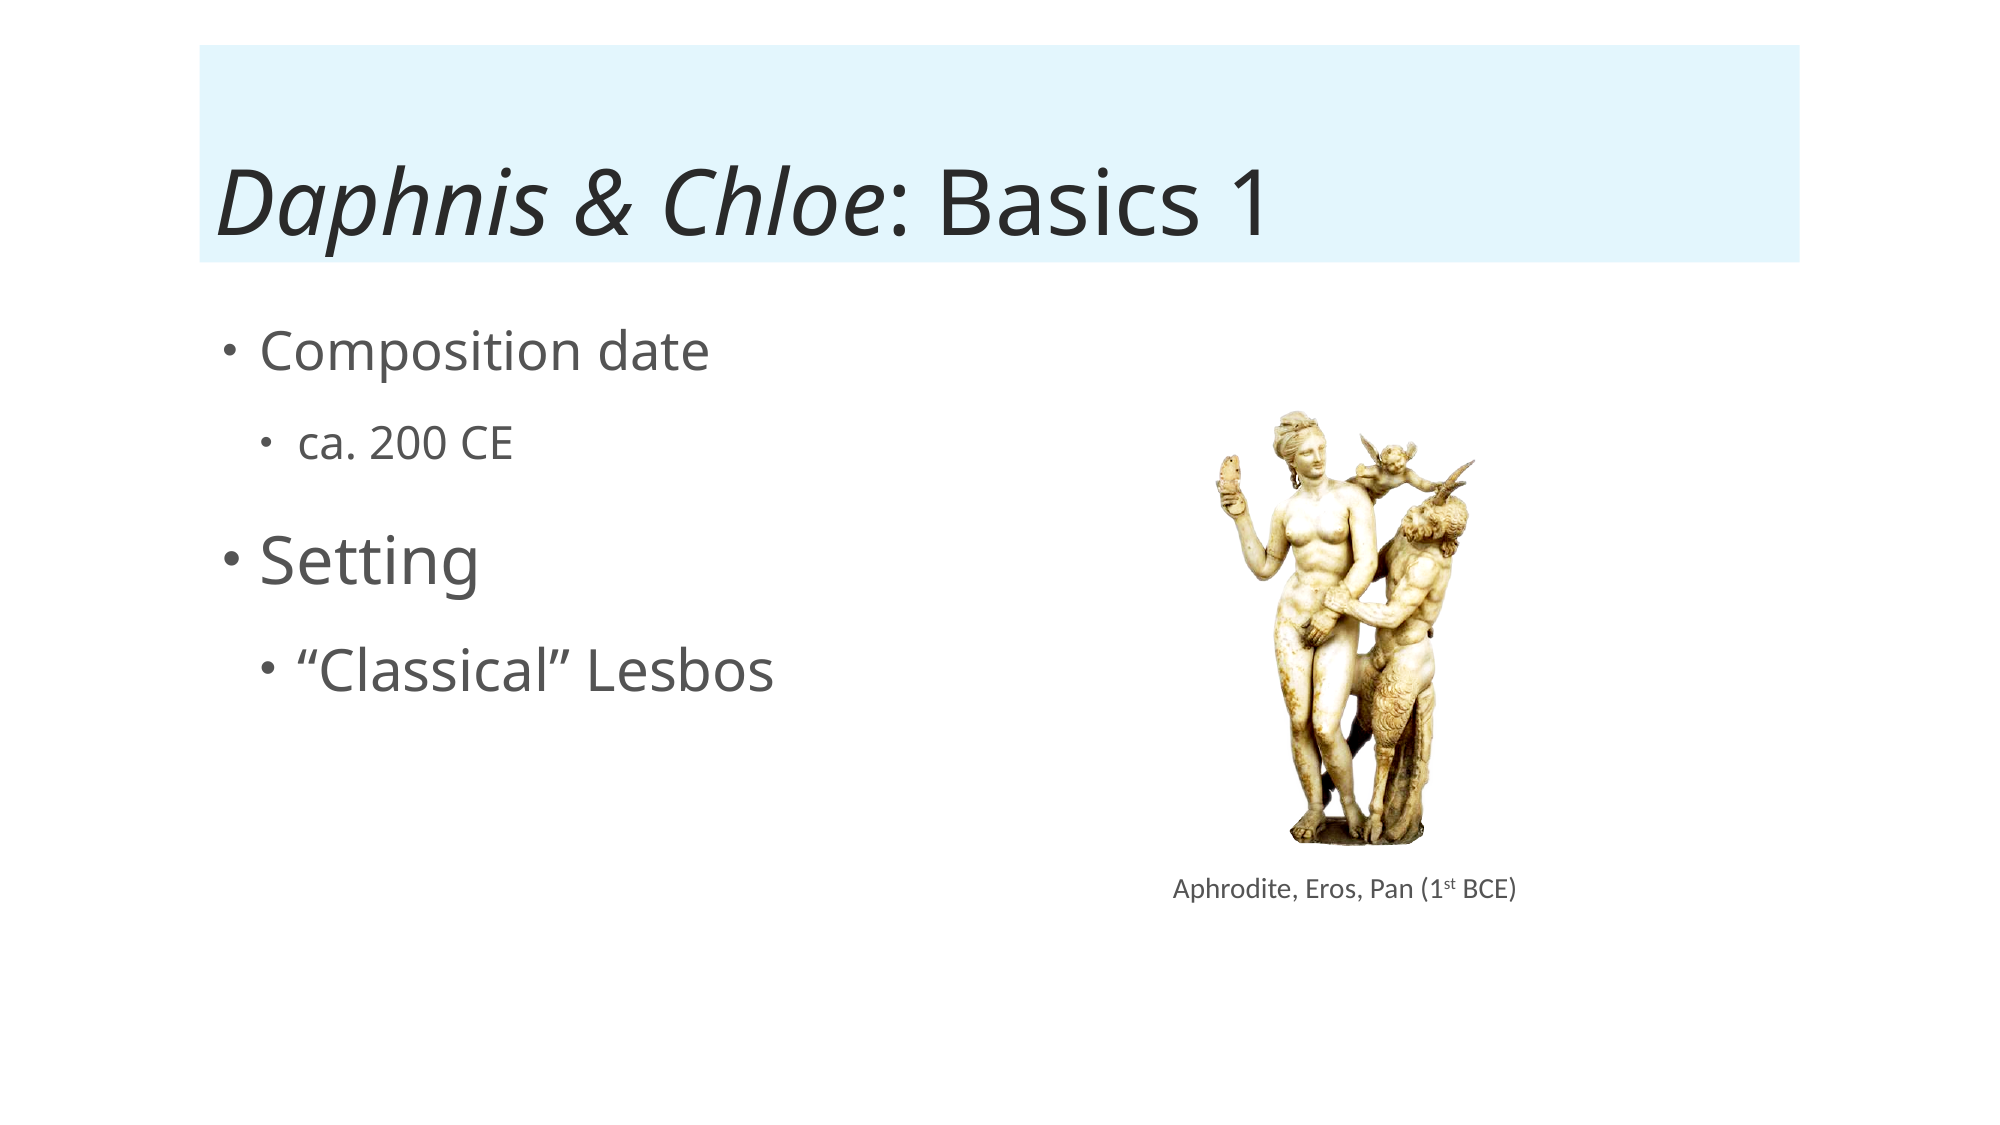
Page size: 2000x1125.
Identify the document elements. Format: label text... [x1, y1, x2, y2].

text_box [1154, 409, 1536, 913]
list Composition date ca. 200 CE Setting “Classical” Lesbos [199, 299, 1800, 1013]
title Daphnis & Chloe: Basics 1 [199, 45, 1800, 263]
